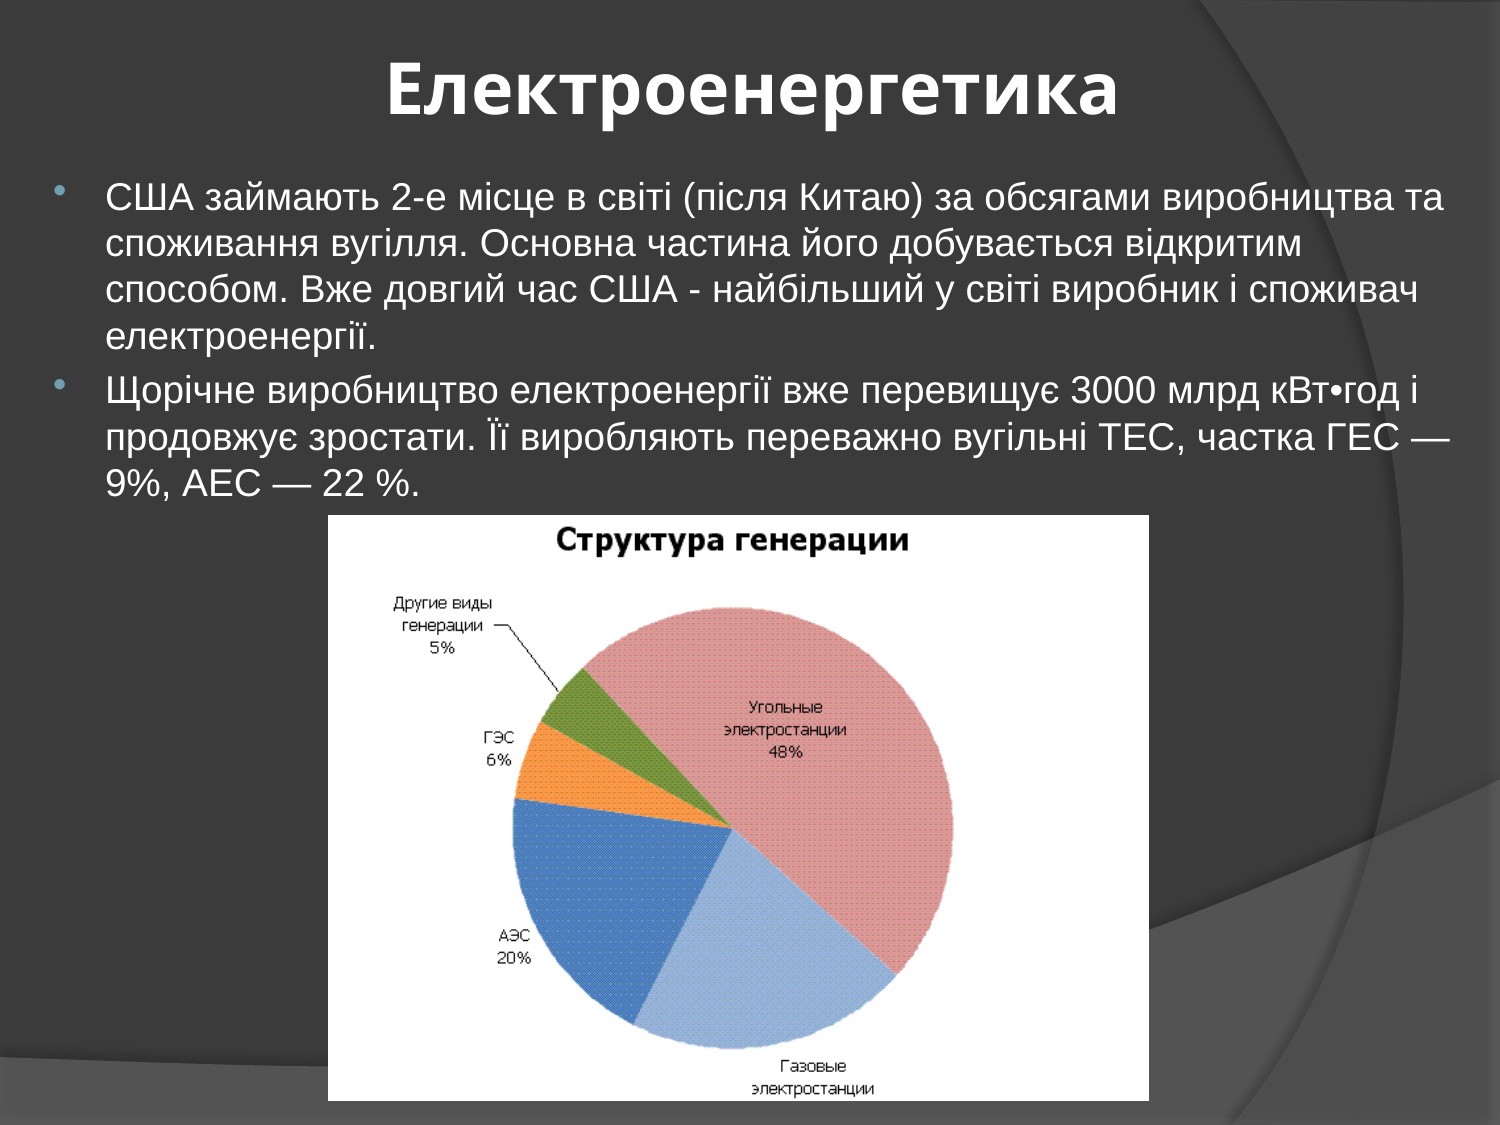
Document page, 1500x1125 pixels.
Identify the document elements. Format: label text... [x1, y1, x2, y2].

list США займають 2-е місце в світі (після Китаю) за обсягами виробництва та споживання вугілля. Основна частина його добувається відкритим способом. Вже довгий час США - найбільший у світі виробник і споживач електроенергії. Щорічне виробництво електроенергії вже перевищує 3000 млрд кВт•год і продовжує зростати. Її виробляють переважно вугільні ТЕС, частка ГЕС — 9%, АЕС — 22 %. [35, 164, 1500, 516]
title Електроенергетика [140, 35, 1366, 164]
picture [327, 515, 1149, 1101]
